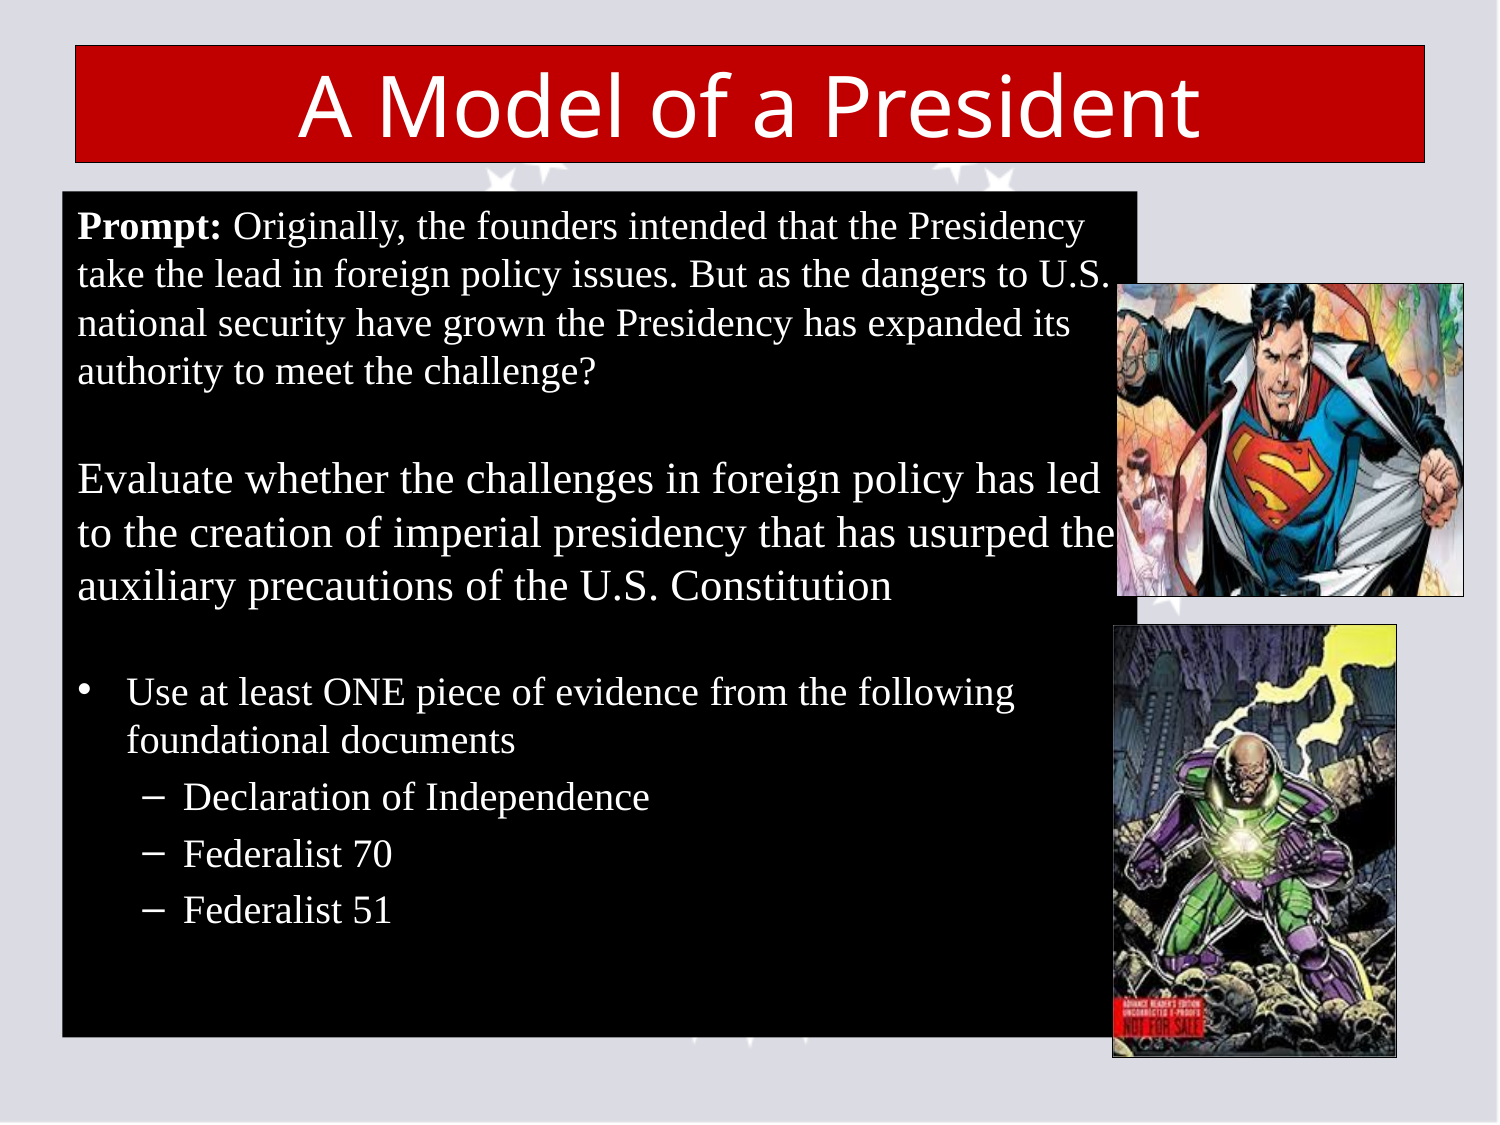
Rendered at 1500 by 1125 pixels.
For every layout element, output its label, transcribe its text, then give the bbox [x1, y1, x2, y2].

list Prompt: Originally, the founders intended that the Presidency take the lead in foreign policy issues. But as the dangers to U.S. national security have grown the Presidency has expanded its authority to meet the challenge? Evaluate whether the challenges in foreign policy has led to the creation of imperial presidency that has usurped the auxiliary precautions of the U.S. Constitution Use at least ONE piece of evidence from the following foundational documents Declaration of Independence Federalist 70 Federalist 51 o Federalist 51 [62, 191, 1138, 1038]
title A Model of a President [75, 45, 1425, 163]
picture [1116, 283, 1464, 597]
picture [1112, 624, 1398, 1059]
